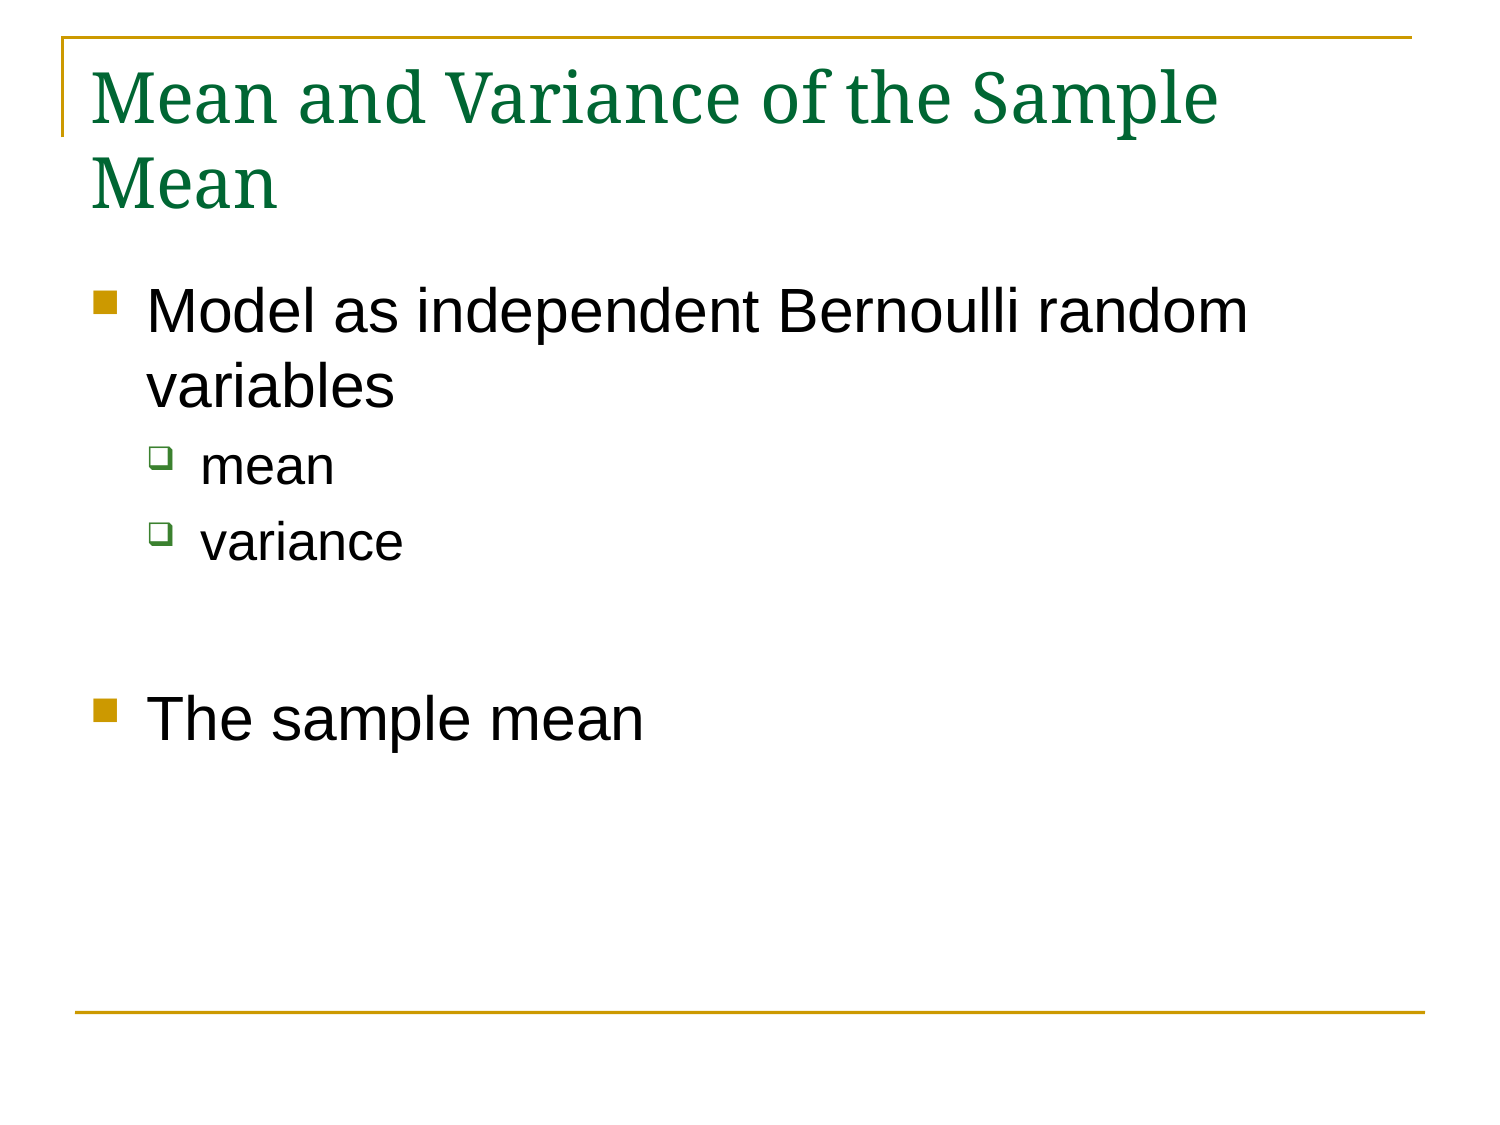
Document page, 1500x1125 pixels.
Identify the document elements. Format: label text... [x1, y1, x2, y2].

title Mean and Variance of the Sample Mean [75, 45, 1425, 233]
